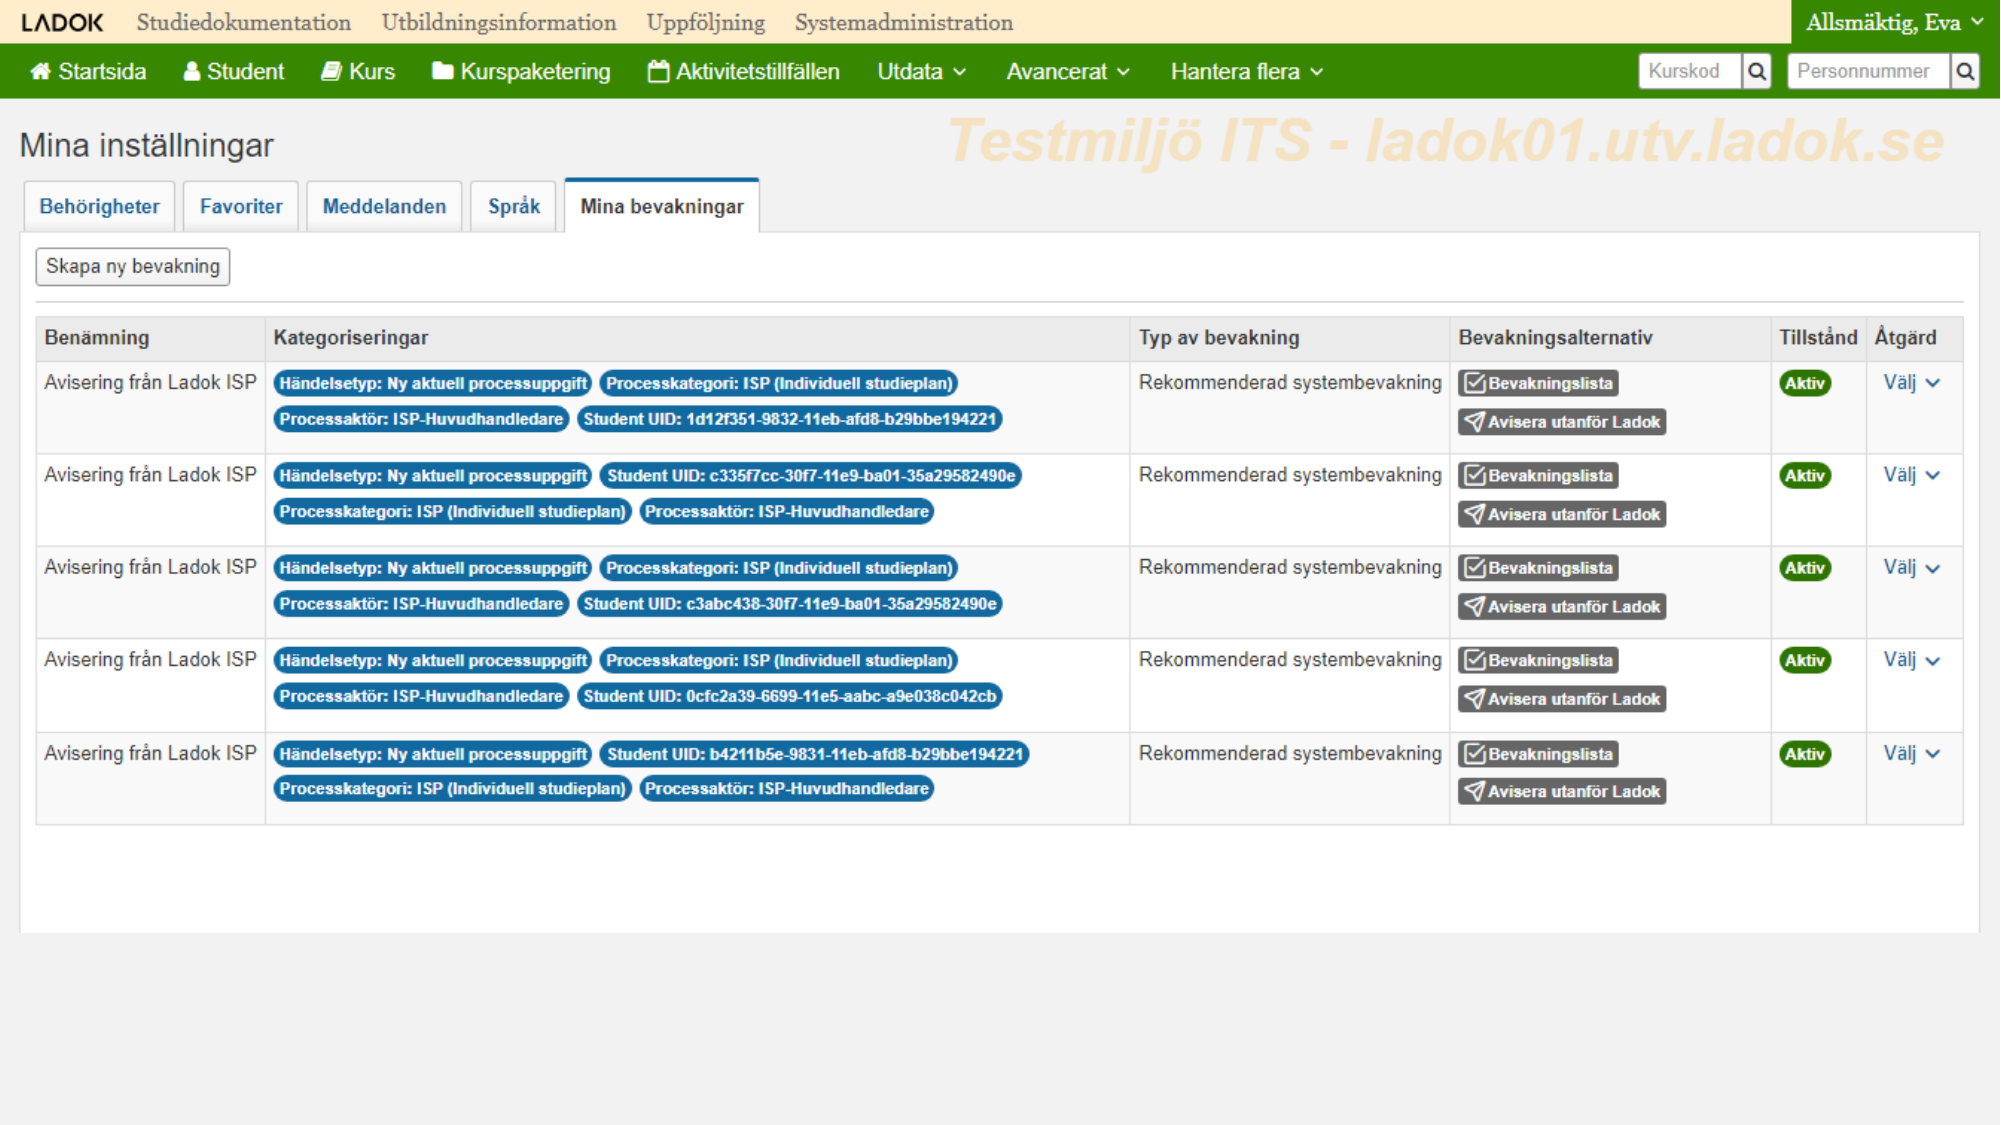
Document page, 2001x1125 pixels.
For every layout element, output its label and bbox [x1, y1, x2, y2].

picture [0, 0, 2000, 934]
